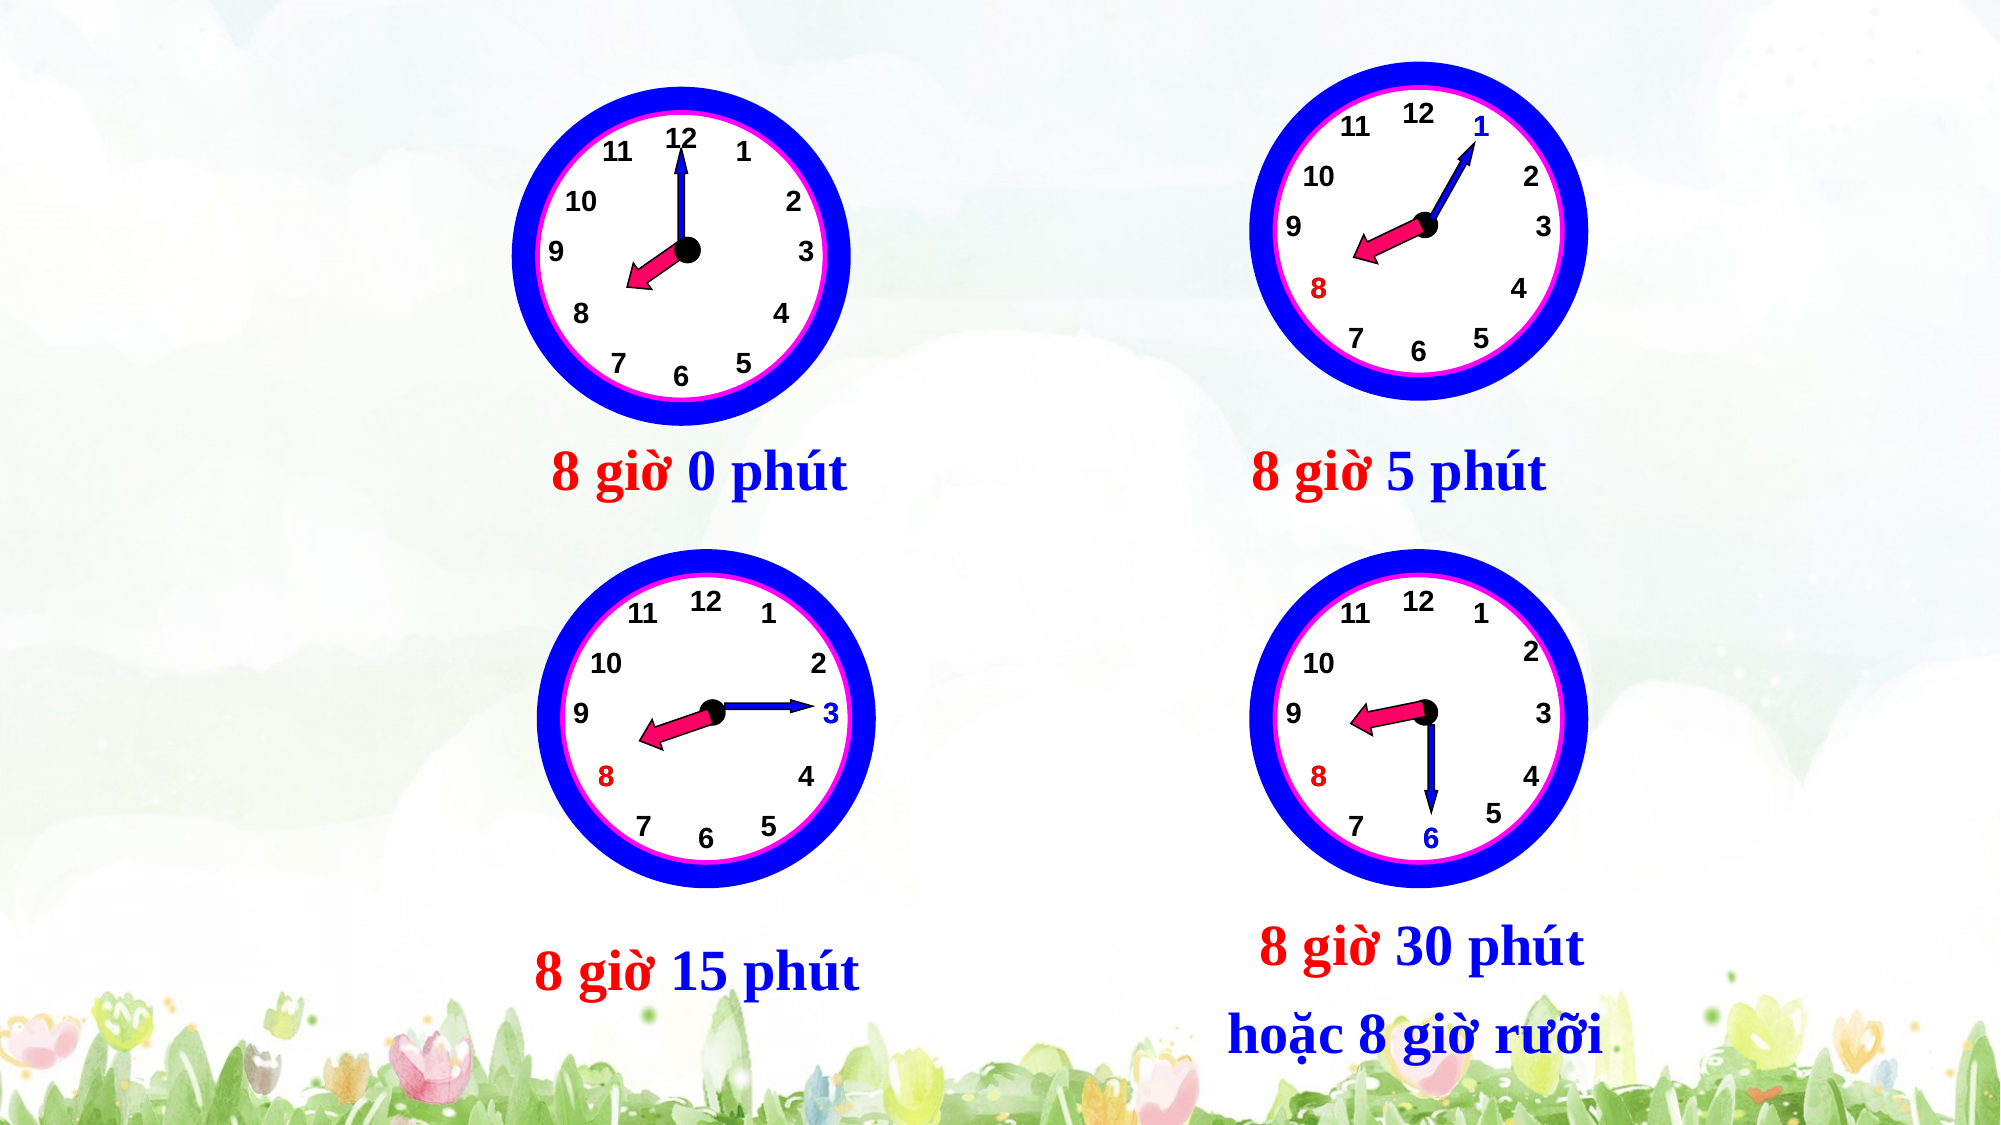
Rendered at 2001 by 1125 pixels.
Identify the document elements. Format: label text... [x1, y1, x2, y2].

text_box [1249, 549, 1588, 888]
text_box hoặc 8 giờ rưỡi [1212, 987, 1625, 1073]
text_box 8 giờ 0 phút [525, 425, 875, 510]
picture [0, 0, 2001, 1125]
text_box 8 giờ 15 phút [499, 924, 875, 1010]
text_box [537, 549, 875, 888]
text_box 8 giờ 5 phút [1199, 425, 1563, 510]
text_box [512, 87, 850, 425]
text_box 8 giờ 30 phút [1224, 900, 1600, 985]
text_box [1249, 62, 1588, 400]
